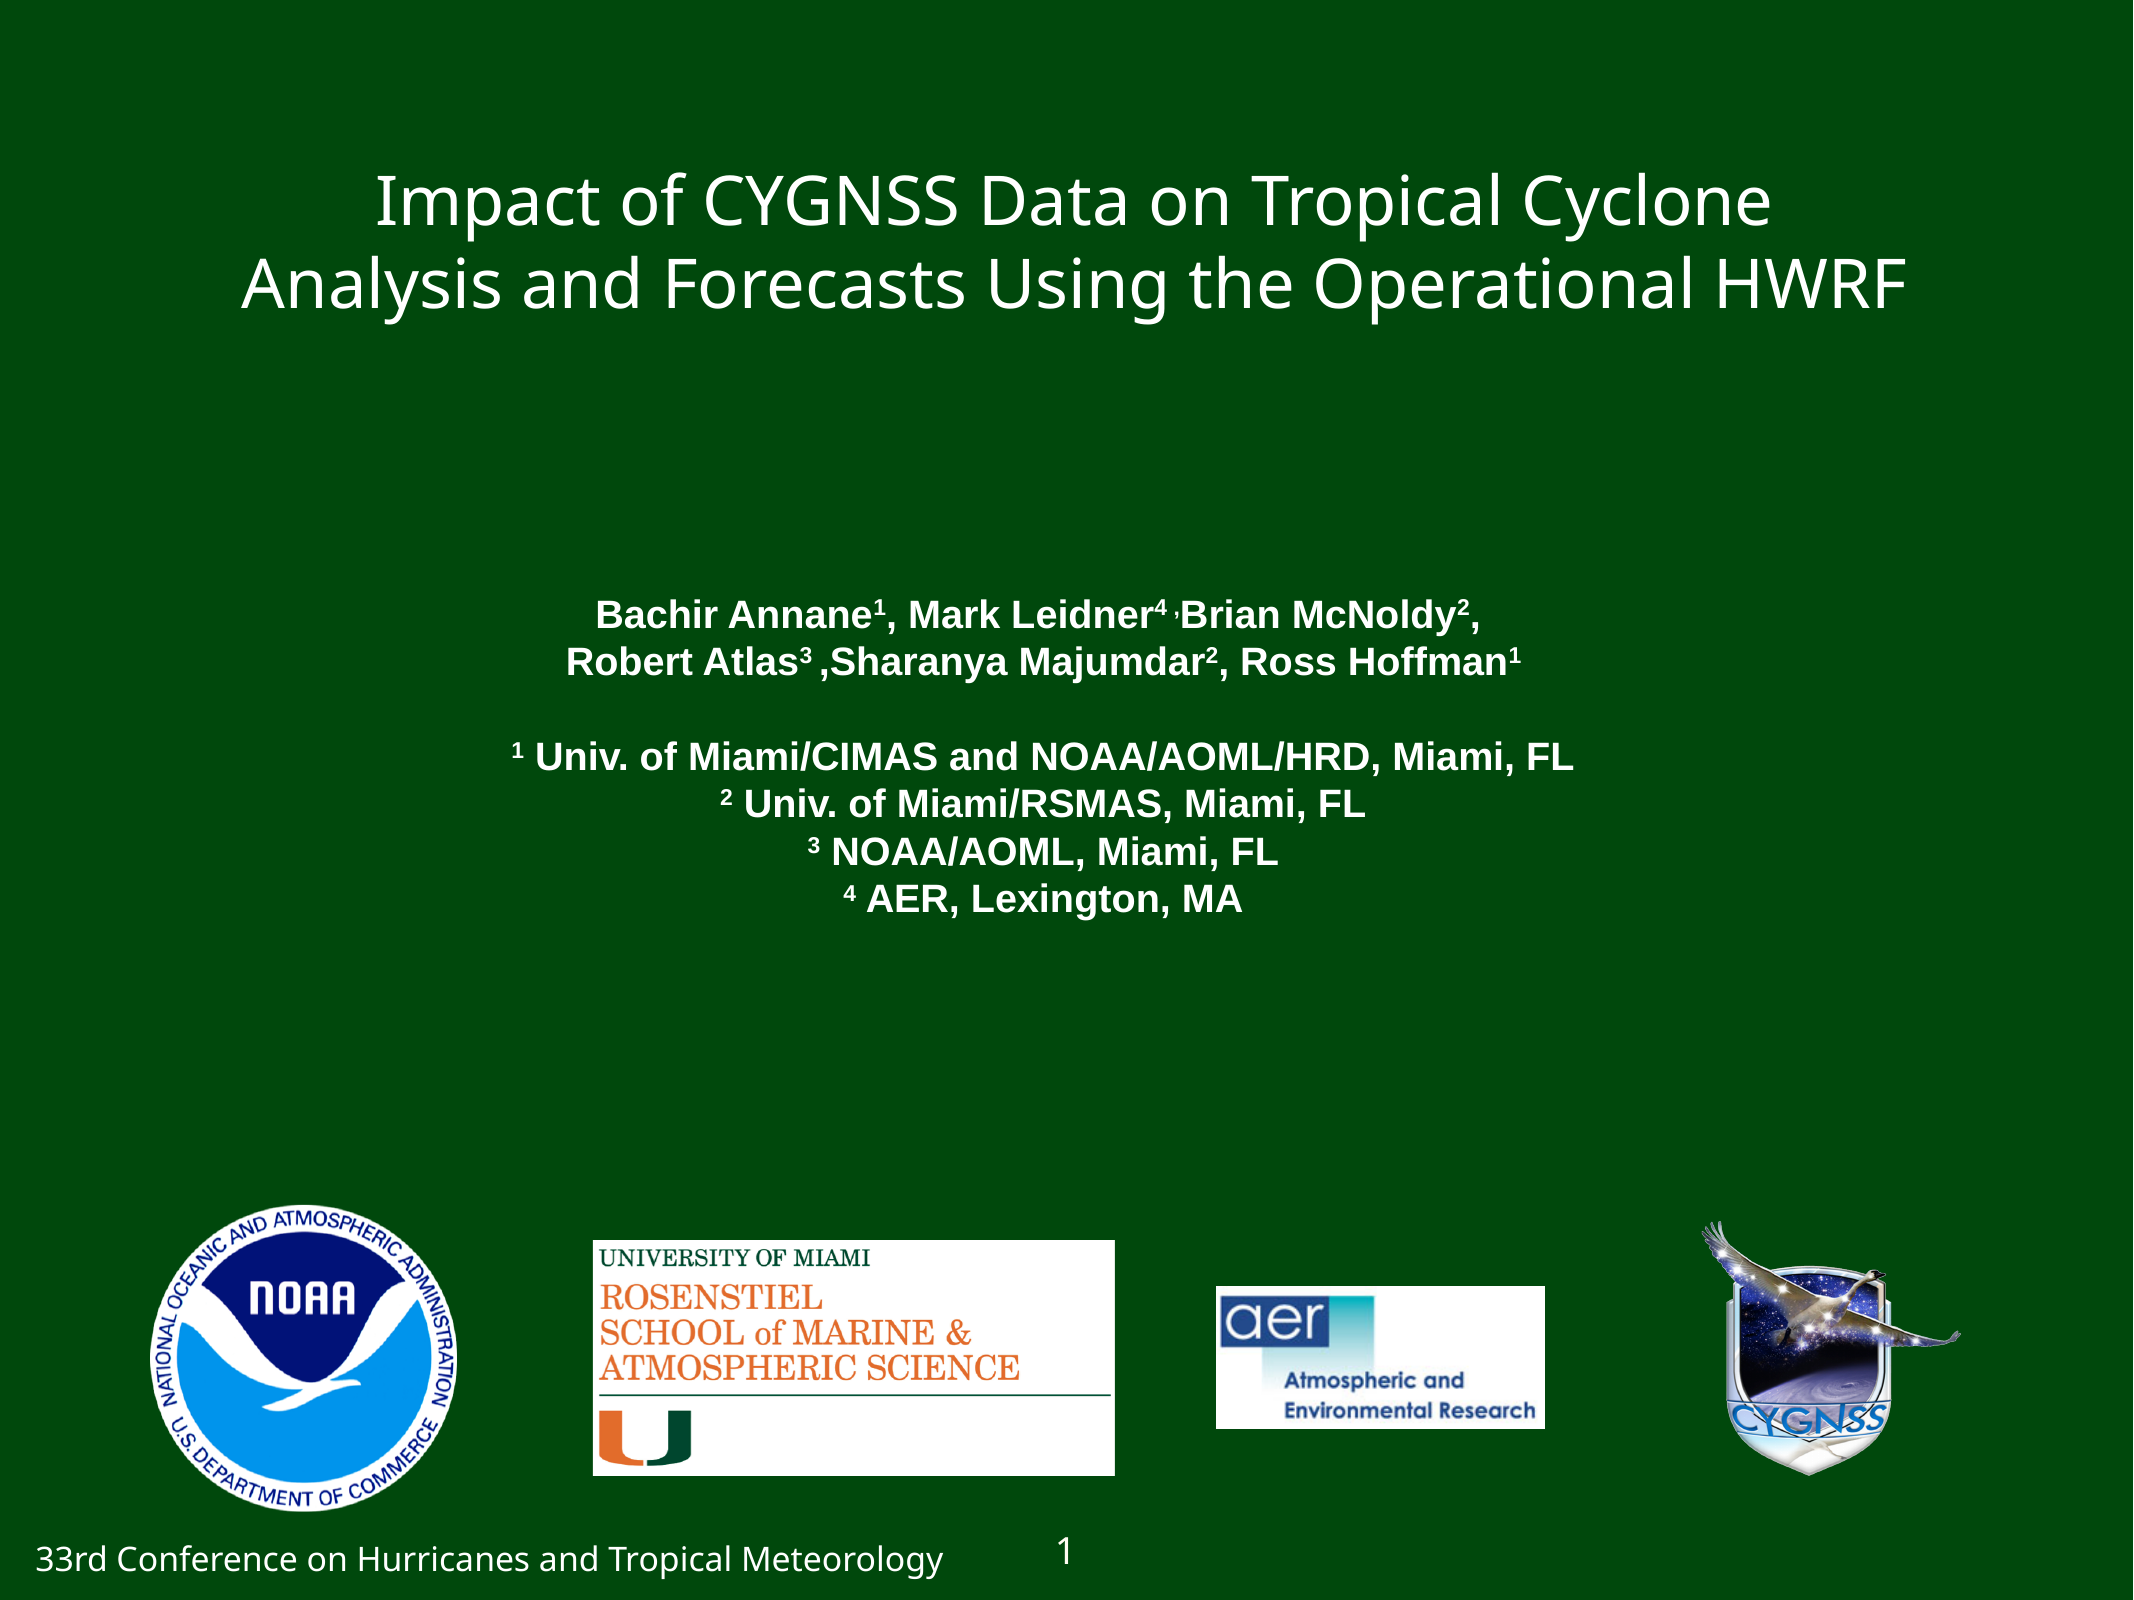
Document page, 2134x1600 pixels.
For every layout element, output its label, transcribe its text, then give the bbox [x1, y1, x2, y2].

text_box Impact of CYGNSS Data on Tropical Cyclone Analysis and Forecasts Using the Operational HWRF [233, 148, 1935, 331]
picture [1700, 1221, 1961, 1476]
picture [149, 1203, 457, 1512]
picture [1216, 1286, 1545, 1430]
slide_number 1 [1044, 1518, 1087, 1573]
picture [592, 1240, 1115, 1476]
text_box Bachir Annane1, Mark Leidner4 ,Brian McNoldy2, Robert Atlas3 ,Sharanya Majumdar2, Ross Hoffman1 1 Univ. of Miami/CIMAS and NOAA/AOML/HRD, Miami, FL 2 Univ. of Miami/RSMAS, Miami, FL 3 NOAA/AOML, Miami, FL 4 AER, Lexington, MA [126, 460, 1961, 930]
